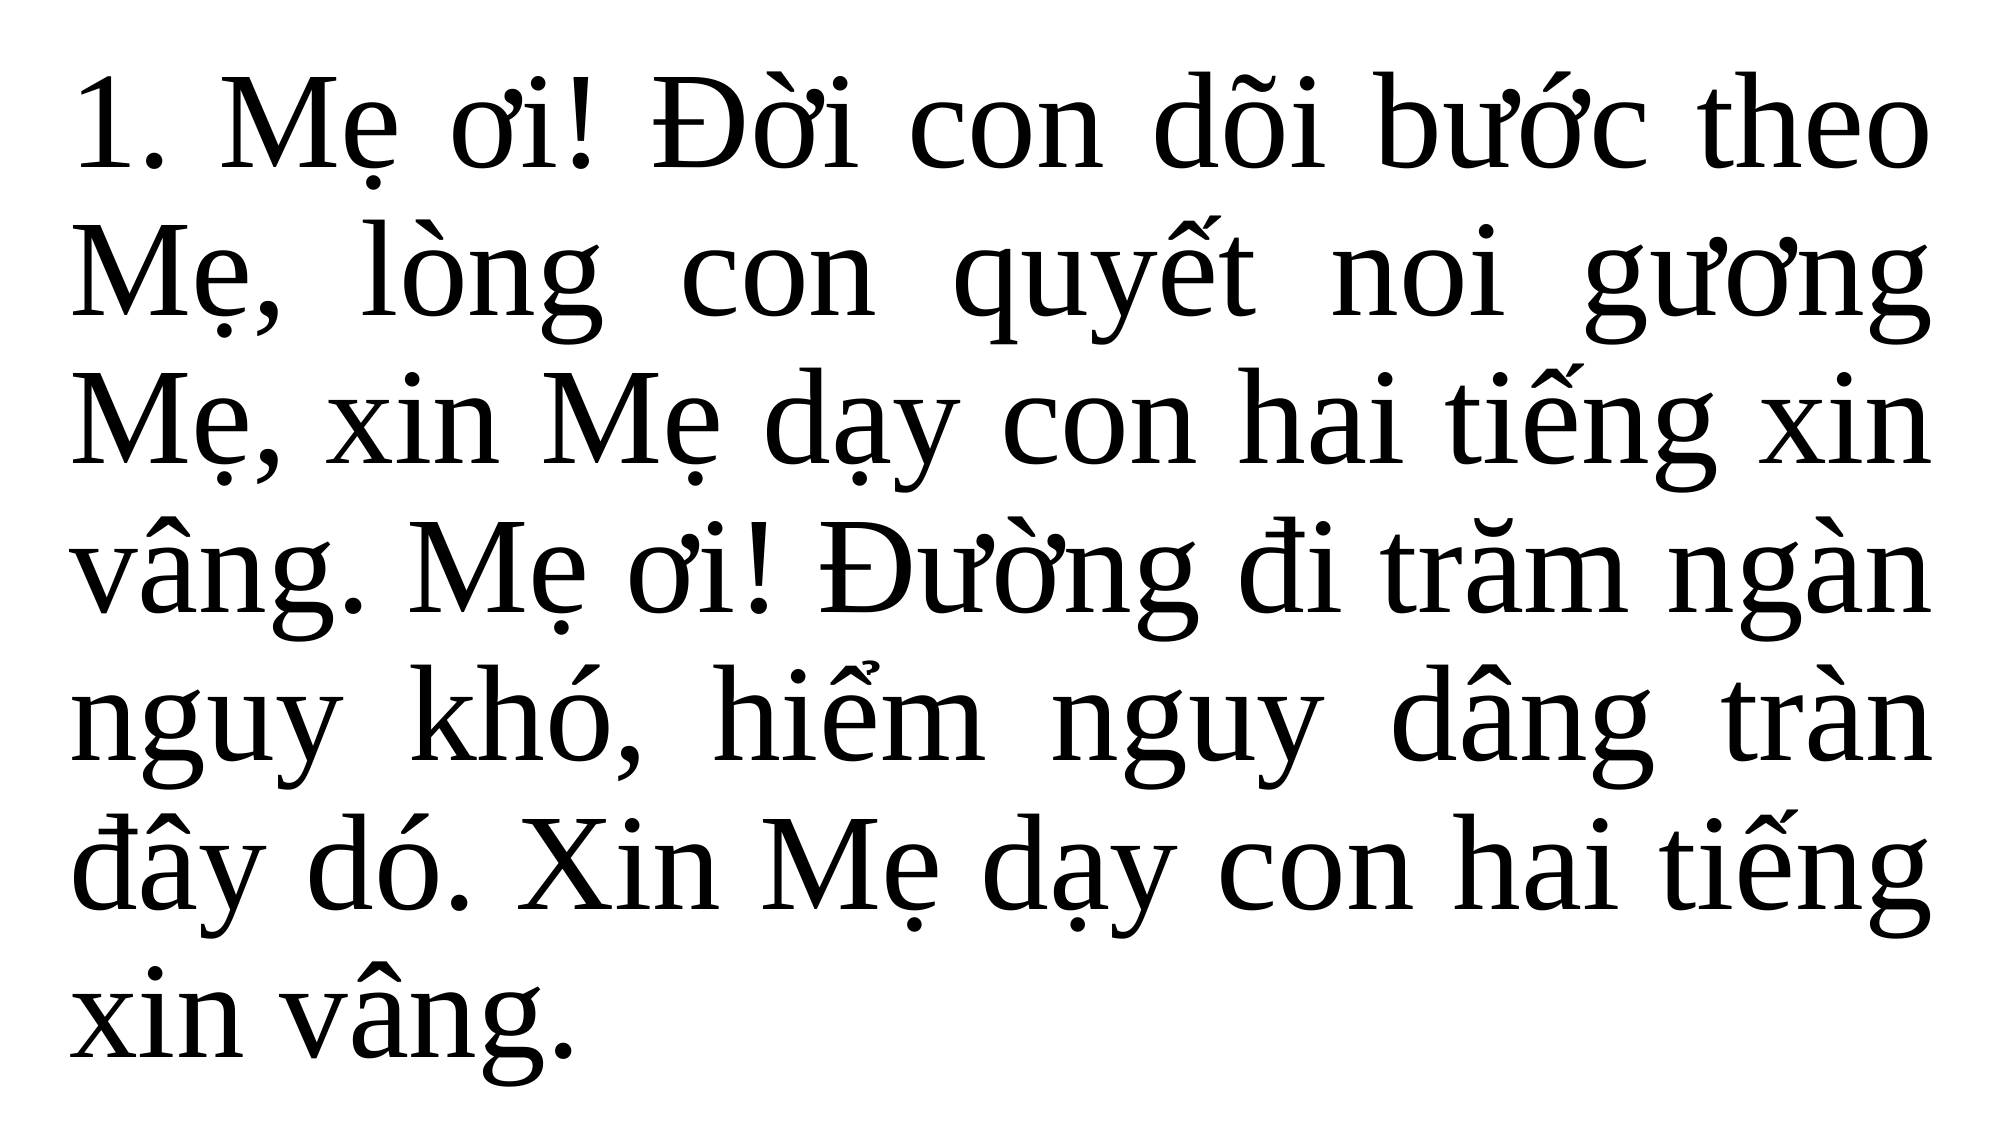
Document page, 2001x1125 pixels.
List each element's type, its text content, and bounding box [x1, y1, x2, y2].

list 1. Mẹ ơi! Ðời con dõi bước theo Mẹ, lòng con quyết noi gương Mẹ, xin Mẹ dạy con hai tiếng xin vâng. Mẹ ơi! Ðường đi trăm ngàn nguy khó, hiểm nguy dâng tràn đây dó. Xin Mẹ dạy con hai tiếng xin vâng. [54, 40, 1951, 1125]
